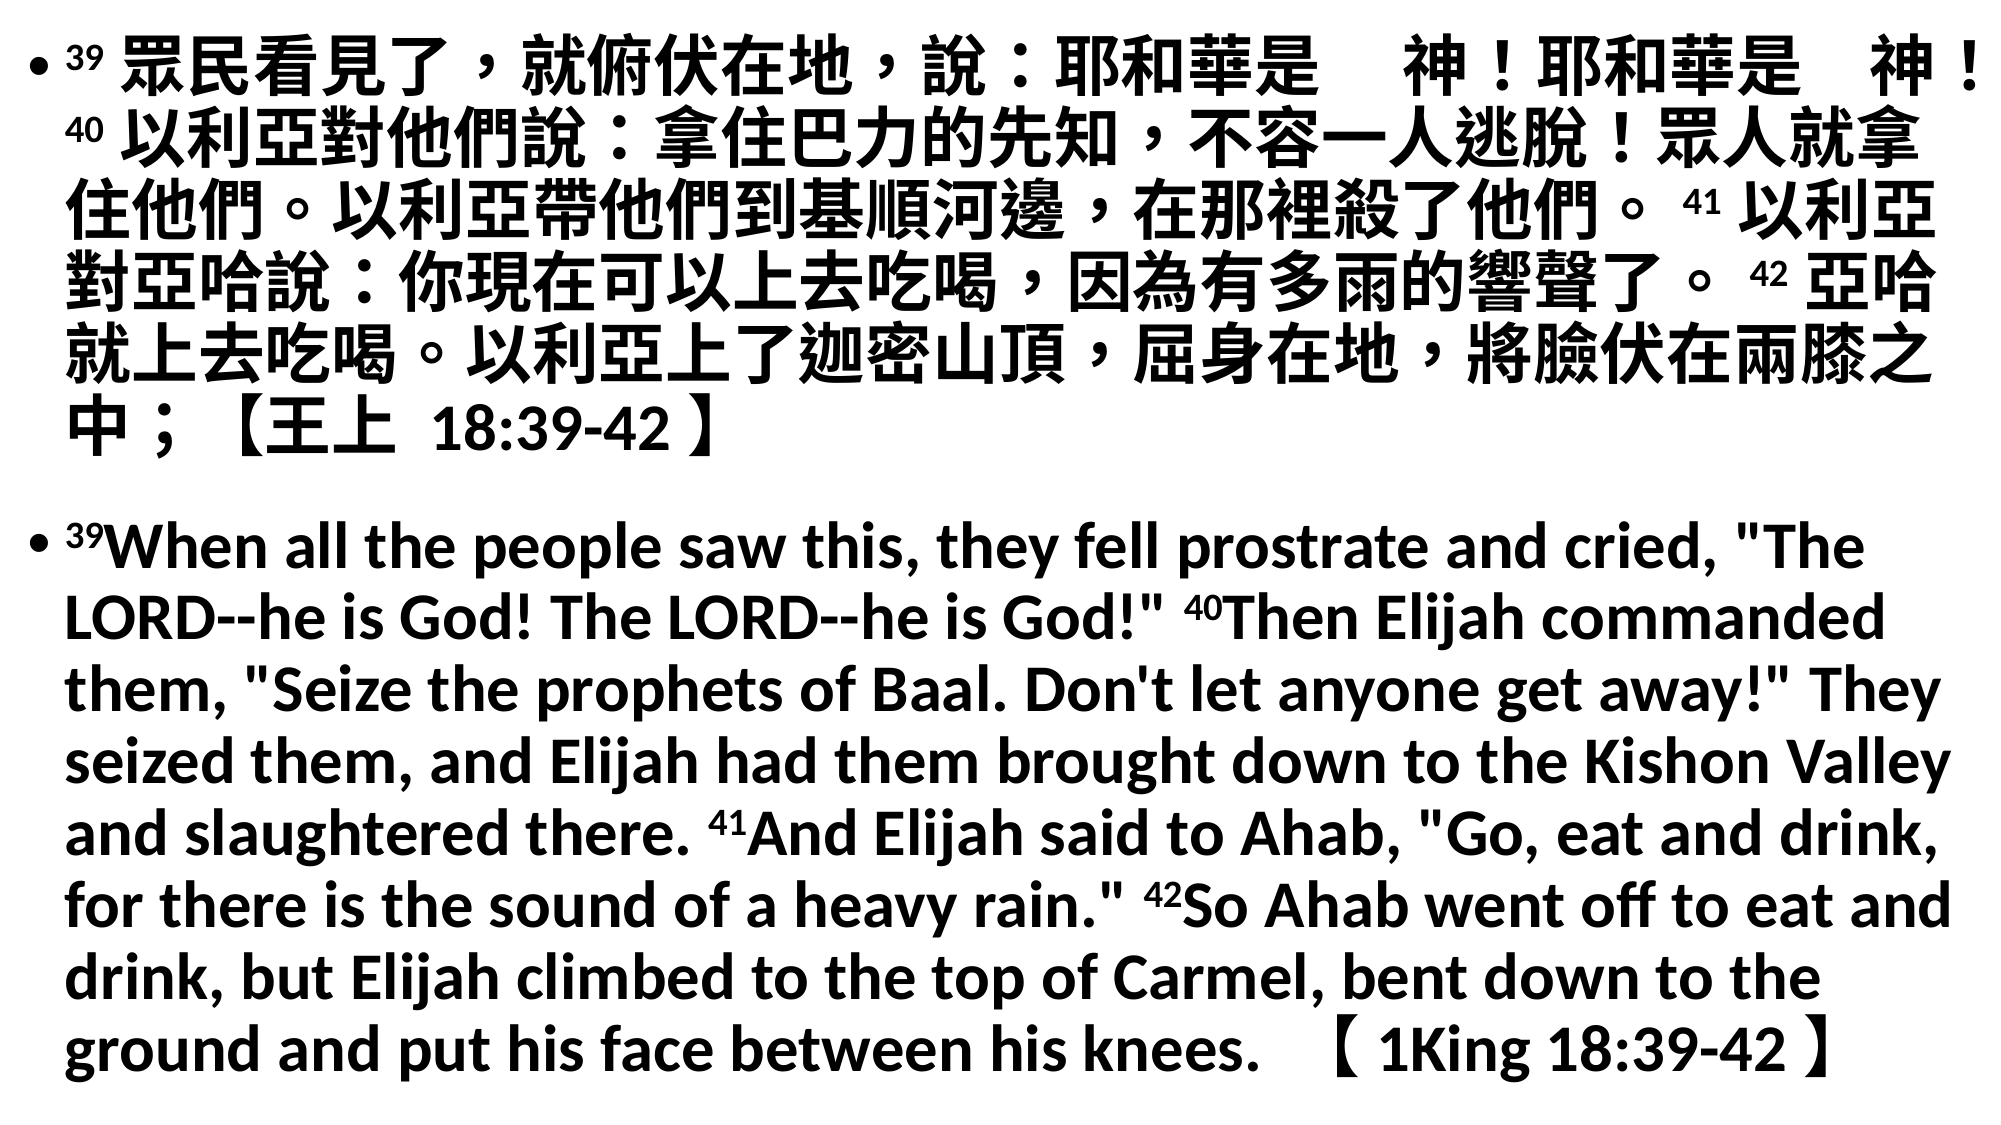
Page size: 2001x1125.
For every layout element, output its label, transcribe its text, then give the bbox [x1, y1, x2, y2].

list 39眾民看見了，就俯伏在地，說：耶和華是 神！耶和華是 神！40以利亞對他們說：拿住巴力的先知，不容一人逃脫！眾人就拿住他們。以利亞帶他們到基順河邊，在那裡殺了他們。41以利亞對亞哈說：你現在可以上去吃喝，因為有多雨的響聲了。42亞哈就上去吃喝。以利亞上了迦密山頂，屈身在地，將臉伏在兩膝之中；【王上 18:39-42】 39When all the people saw this, they fell prostrate and cried, "The LORD--he is God! The LORD--he is God!" 40Then Elijah commanded them, "Seize the prophets of Baal. Don't let anyone get away!" They seized them, and Elijah had them brought down to the Kishon Valley and slaughtered there. 41And Elijah said to Ahab, "Go, eat and drink, for there is the sound of a heavy rain." 42So Ahab went off to eat and drink, but Elijah climbed to the top of Carmel, bent down to the ground and put his face between his knees. 【1King 18:39-42】 [12, 25, 1975, 1075]
